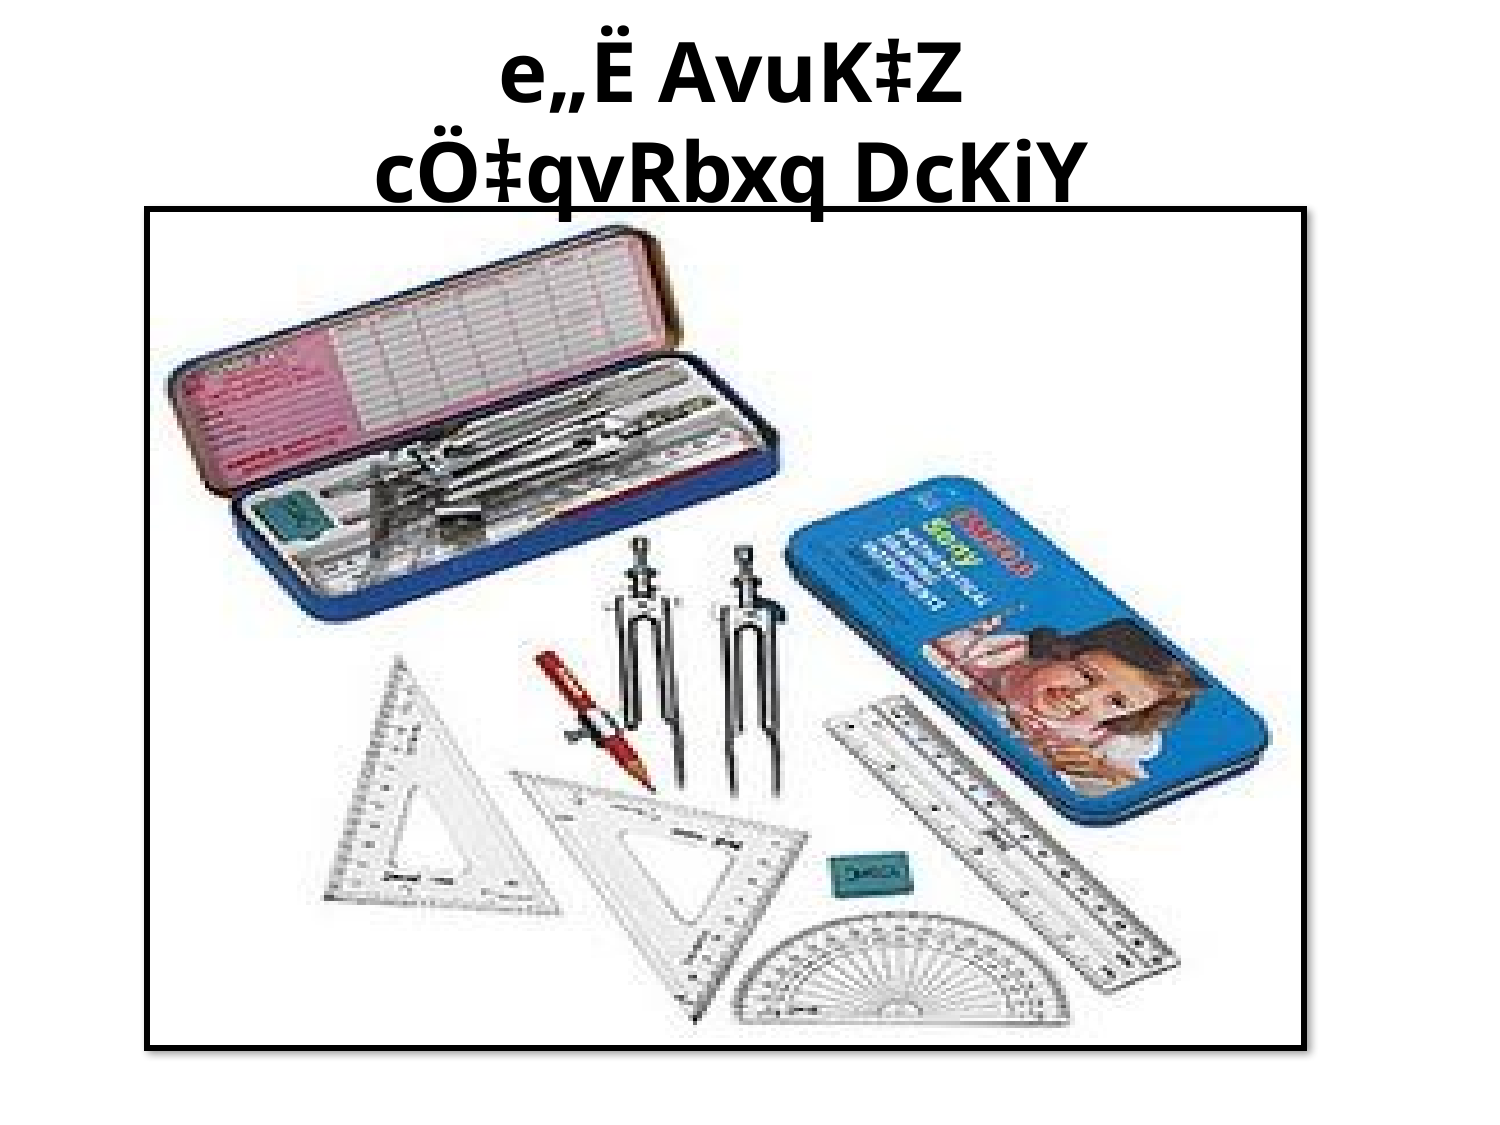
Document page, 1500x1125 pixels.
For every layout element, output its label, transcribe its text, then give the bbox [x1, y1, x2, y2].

picture [149, 212, 1302, 1046]
text_box e„Ë AvuK‡Z cÖ‡qvRbxq DcKiY [285, 85, 1177, 152]
